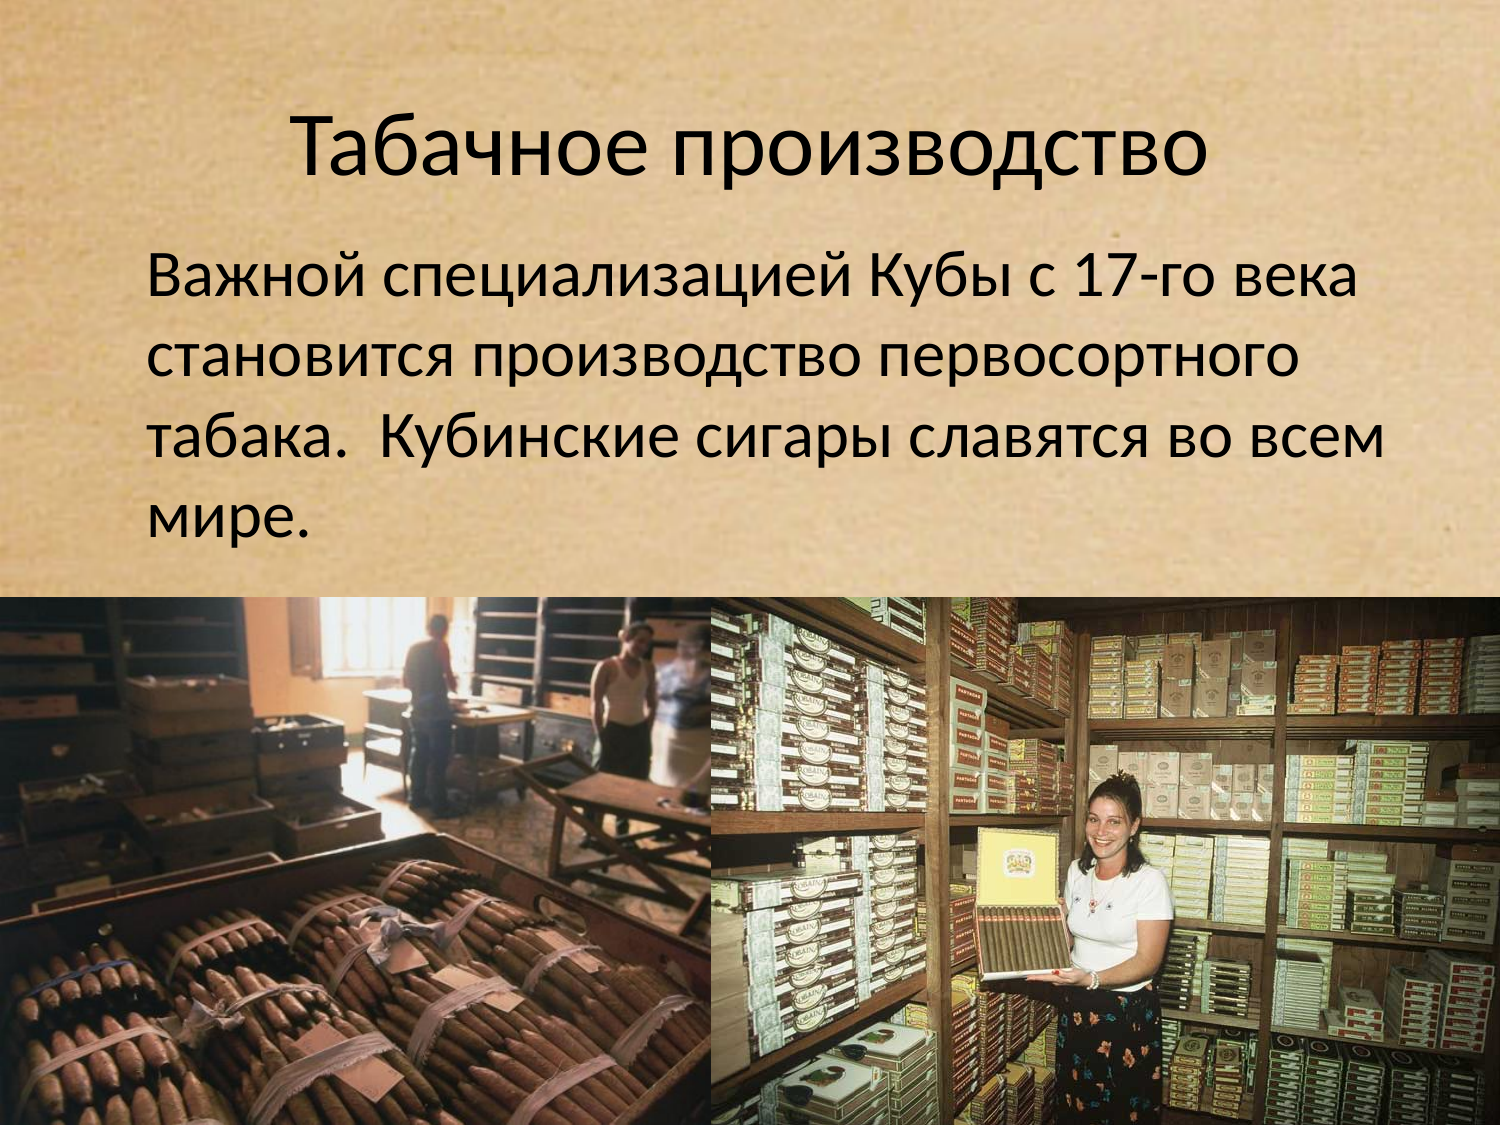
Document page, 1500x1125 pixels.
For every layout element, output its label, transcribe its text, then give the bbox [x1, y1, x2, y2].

list Важной специализацией Кубы с 17-го века становится производство первосортного табака. Кубинские сигары славятся во всем мире. [75, 222, 1425, 595]
title Табачное производство [75, 45, 1425, 222]
picture [0, 0, 1500, 1125]
